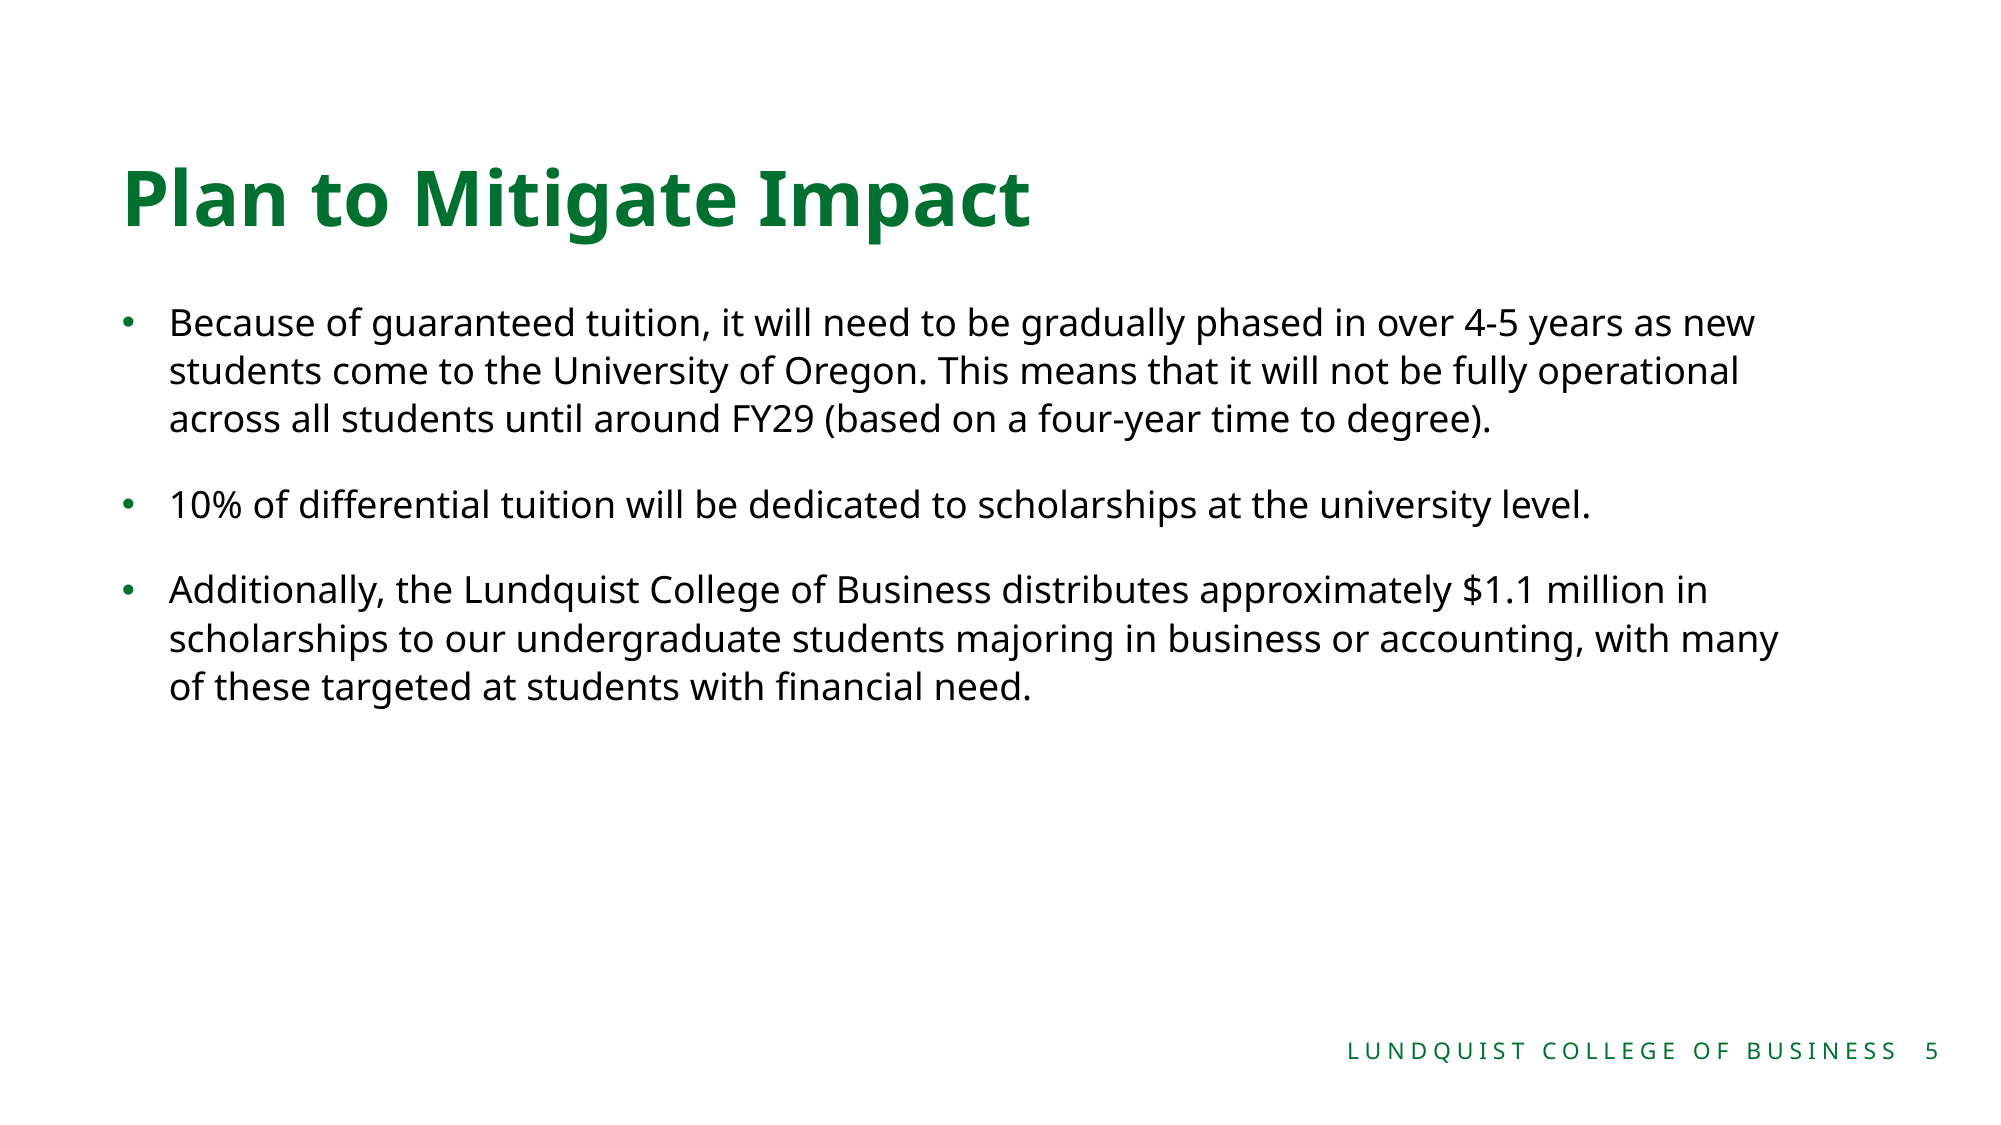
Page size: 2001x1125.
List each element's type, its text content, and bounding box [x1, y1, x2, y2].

title Plan to Mitigate Impact [121, 137, 1879, 243]
list Because of guaranteed tuition, it will need to be gradually phased in over 4-5 years as new students come to the University of Oregon. This means that it will not be fully operational across all students until around FY29 (based on a four-year time to degree). 10% of differential tuition will be dedicated to scholarships at the university level. Additionally, the Lundquist College of Business distributes approximately $1.1 million in scholarships to our undergraduate students majoring in business or accounting, with many of these targeted at students with financial need. [121, 295, 1805, 1000]
